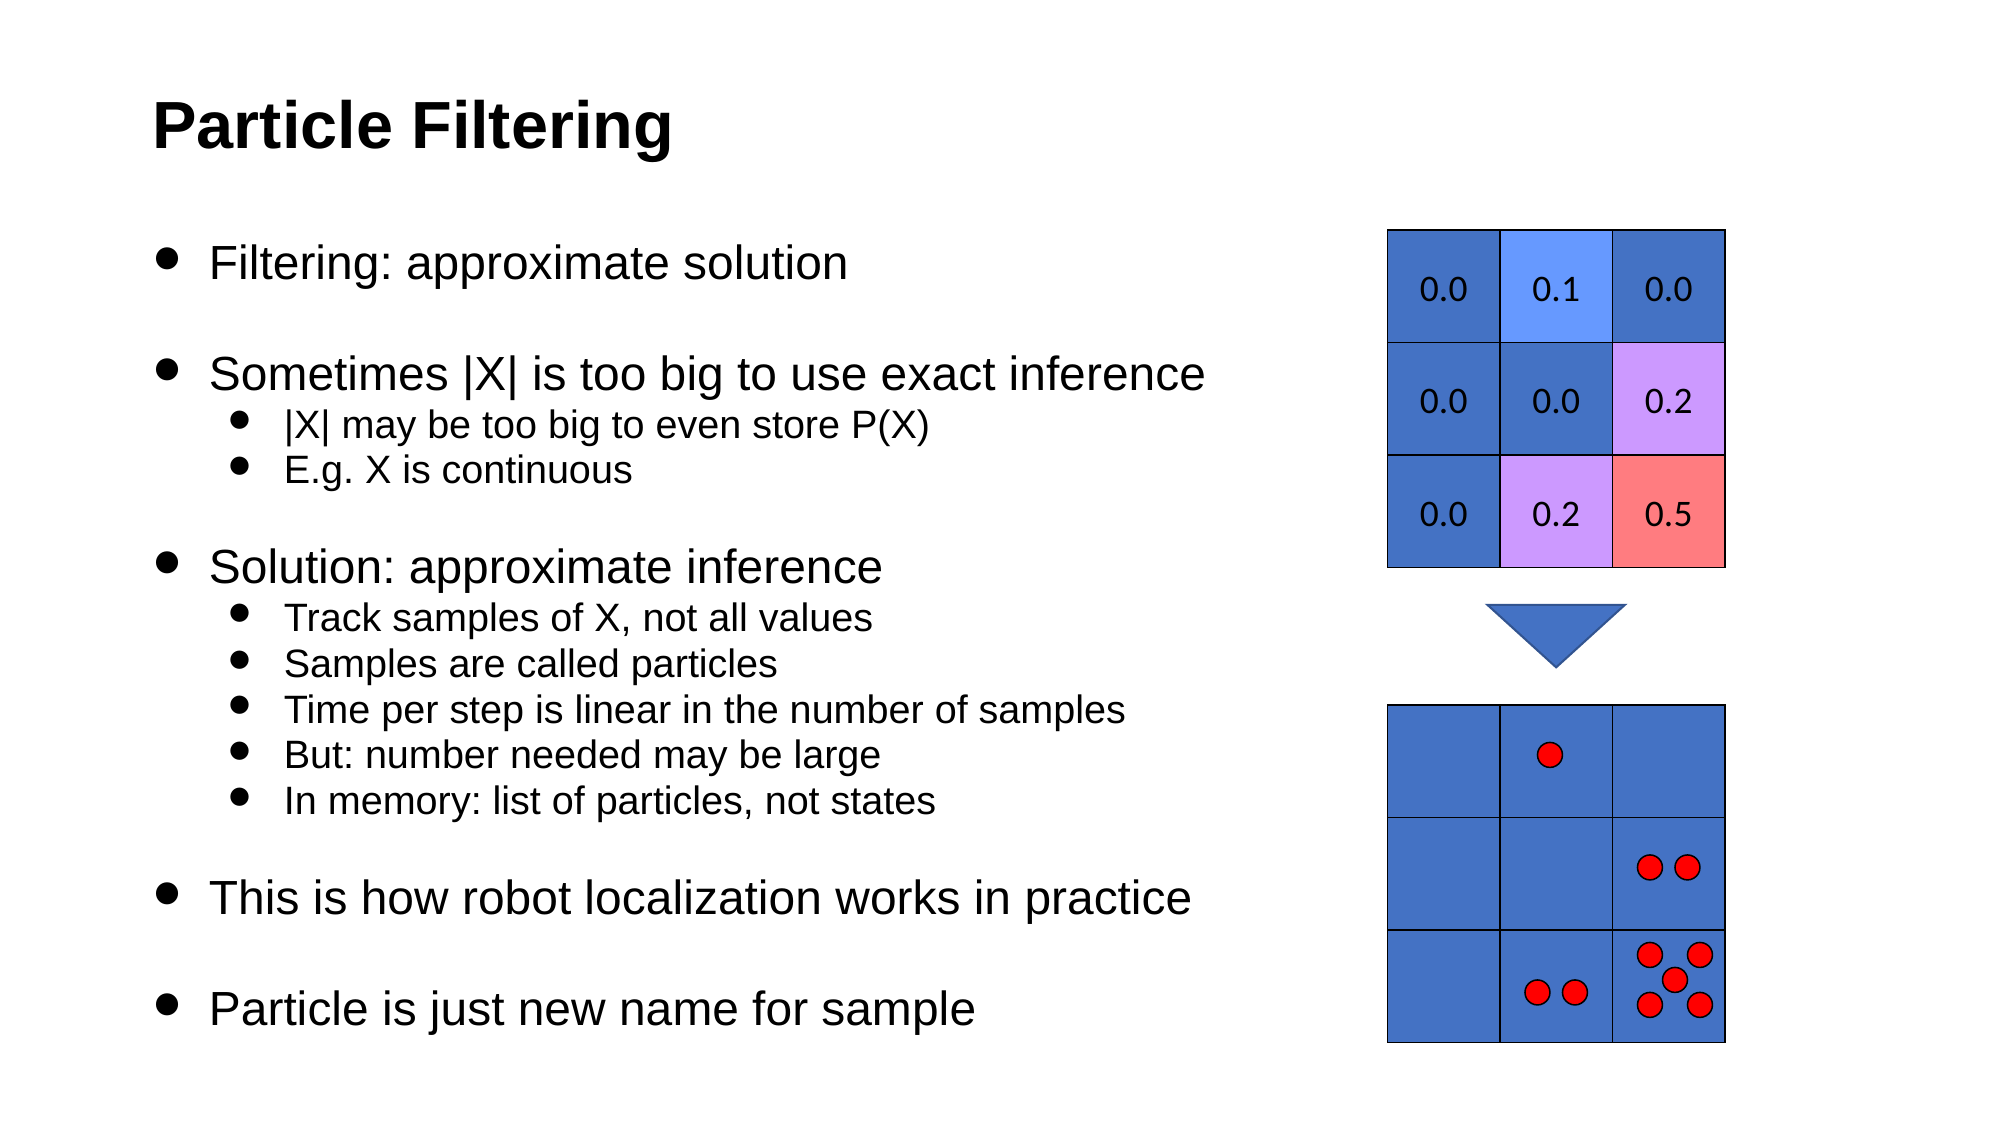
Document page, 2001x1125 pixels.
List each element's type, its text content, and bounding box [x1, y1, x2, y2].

title Particle Filtering [137, 59, 1863, 194]
text_box [1484, 603, 1628, 669]
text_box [1387, 704, 1725, 1043]
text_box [1387, 229, 1725, 568]
text_box Filtering: approximate solution Sometimes |X| is too big to use exact inference |X| may be too big to even store P(X) E.g. X is continuous Solution: approximate inference Track samples of X, not all values Samples are called particles Time per step is linear in the number of samples But: number needed may be large In memory: list of particles, not states This is how robot localization works in practice Particle is just new name for sample [137, 235, 1313, 1084]
